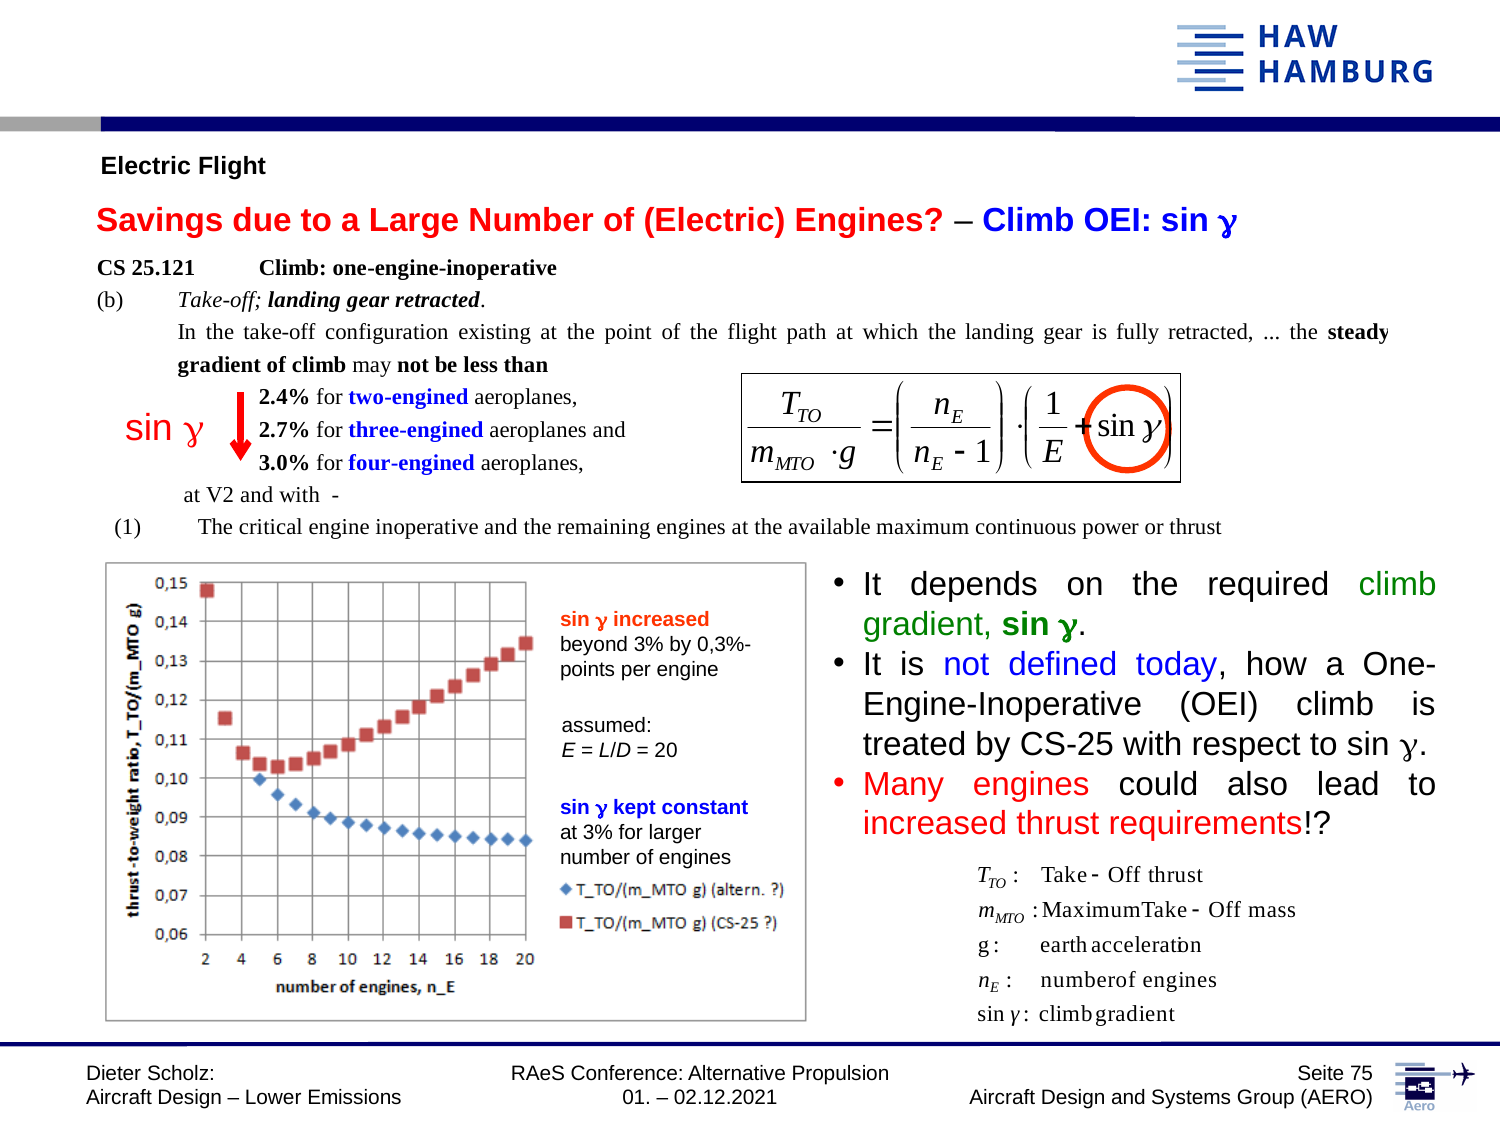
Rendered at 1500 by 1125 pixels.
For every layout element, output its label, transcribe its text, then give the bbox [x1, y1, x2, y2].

text_box Savings due to a Large Number of (Electric) Engines? – Climb OEI: sin  [81, 190, 1439, 246]
picture [1155, 3, 1452, 113]
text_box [96, 253, 1388, 541]
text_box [974, 860, 1298, 1033]
picture [104, 561, 808, 1023]
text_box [742, 373, 1180, 482]
text_box Electric Flight [87, 142, 1414, 186]
picture [1393, 1060, 1477, 1112]
text_box It depends on the required climb gradient, sin g. It is not defined today, how a One-Engine-Inoperative (OEI) climb is treated by CS-25 with respect to sin g. Many engines could also lead to increased thrust requirements!? [818, 554, 1452, 1010]
